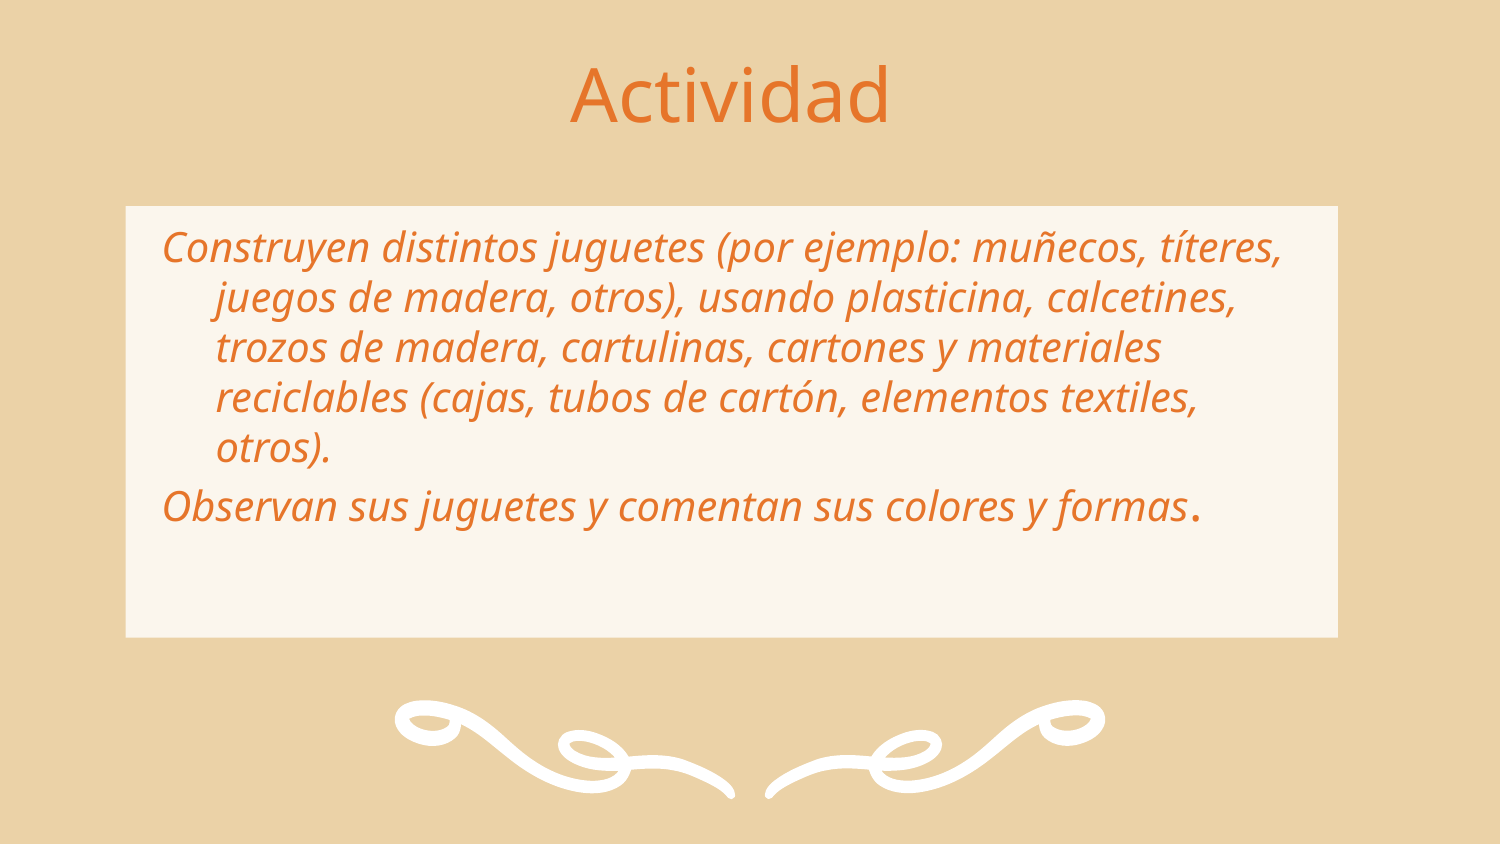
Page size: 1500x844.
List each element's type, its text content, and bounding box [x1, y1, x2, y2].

title Actividad [414, 56, 1049, 128]
subtitle Construyen distintos juguetes (por ejemplo: muñecos, títeres, juegos de madera, otros), usando plasticina, calcetines, trozos de madera, cartulinas, cartones y materiales reciclables (cajas, tubos de cartón, elementos textiles, otros). Observan sus juguetes y comentan sus colores y formas. [125, 206, 1338, 638]
